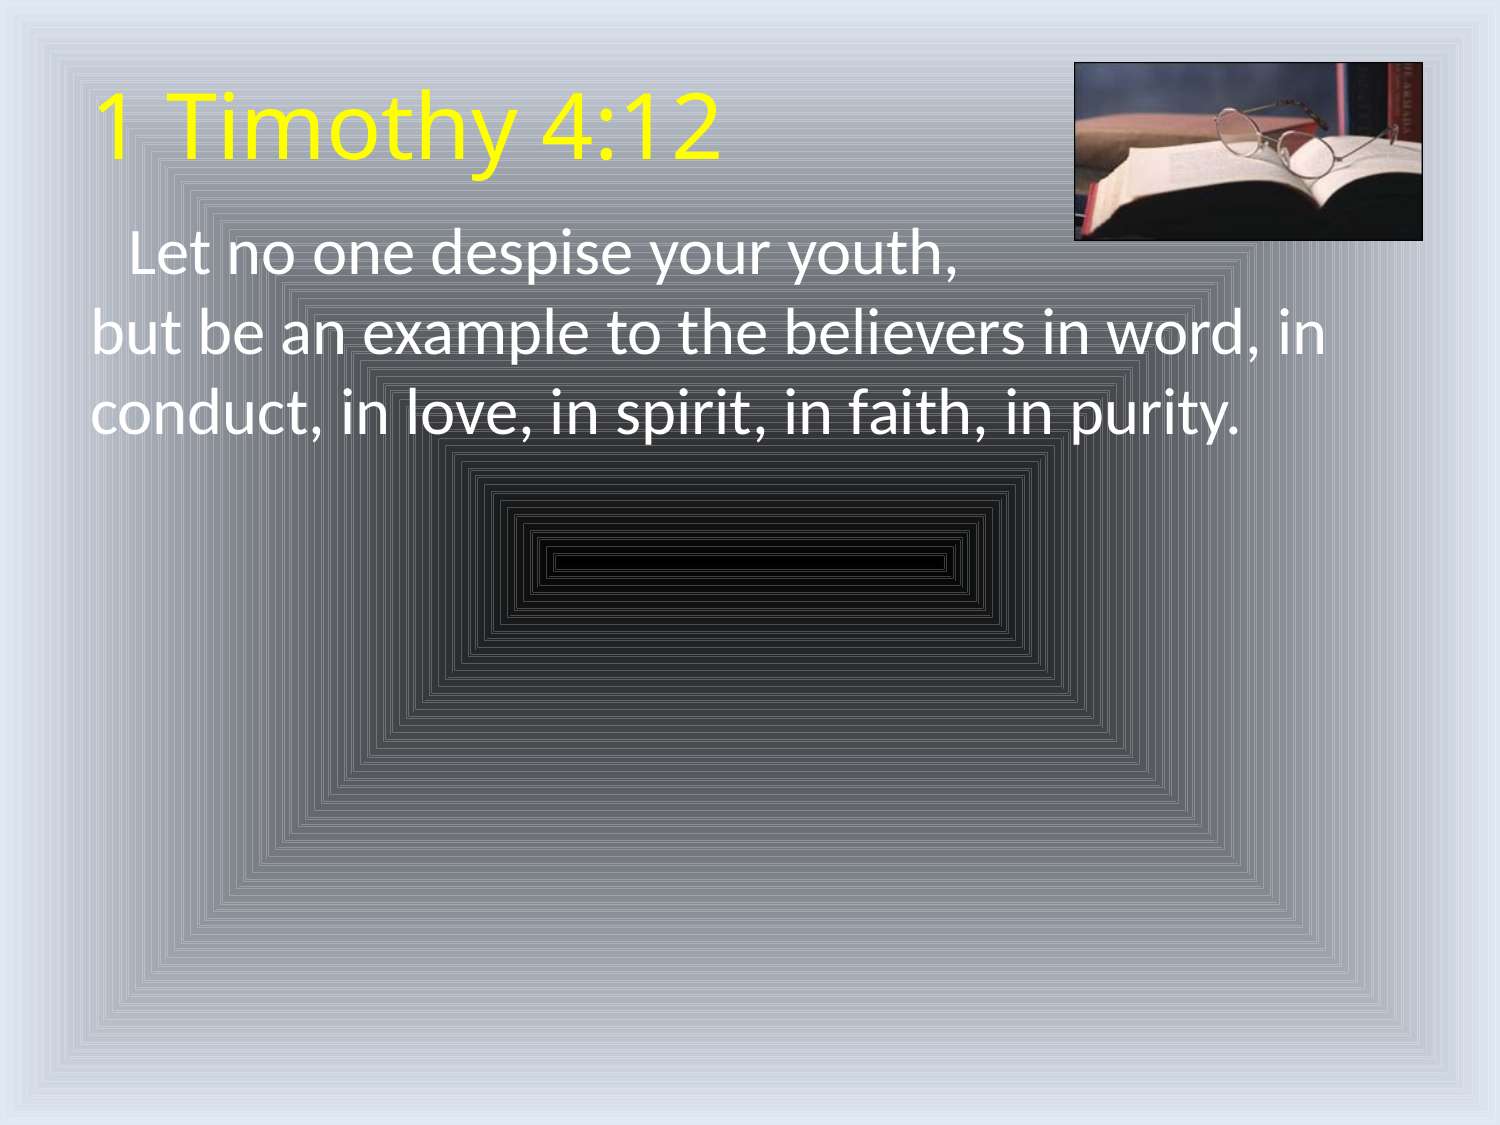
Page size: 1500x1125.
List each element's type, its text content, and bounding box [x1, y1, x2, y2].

picture [1074, 62, 1424, 242]
list Let no one despise your youth, but be an example to the believers in word, in conduct, in love, in spirit, in faith, in purity. [75, 200, 1425, 1038]
title 1 Timothy 4:12 [75, 45, 1425, 200]
